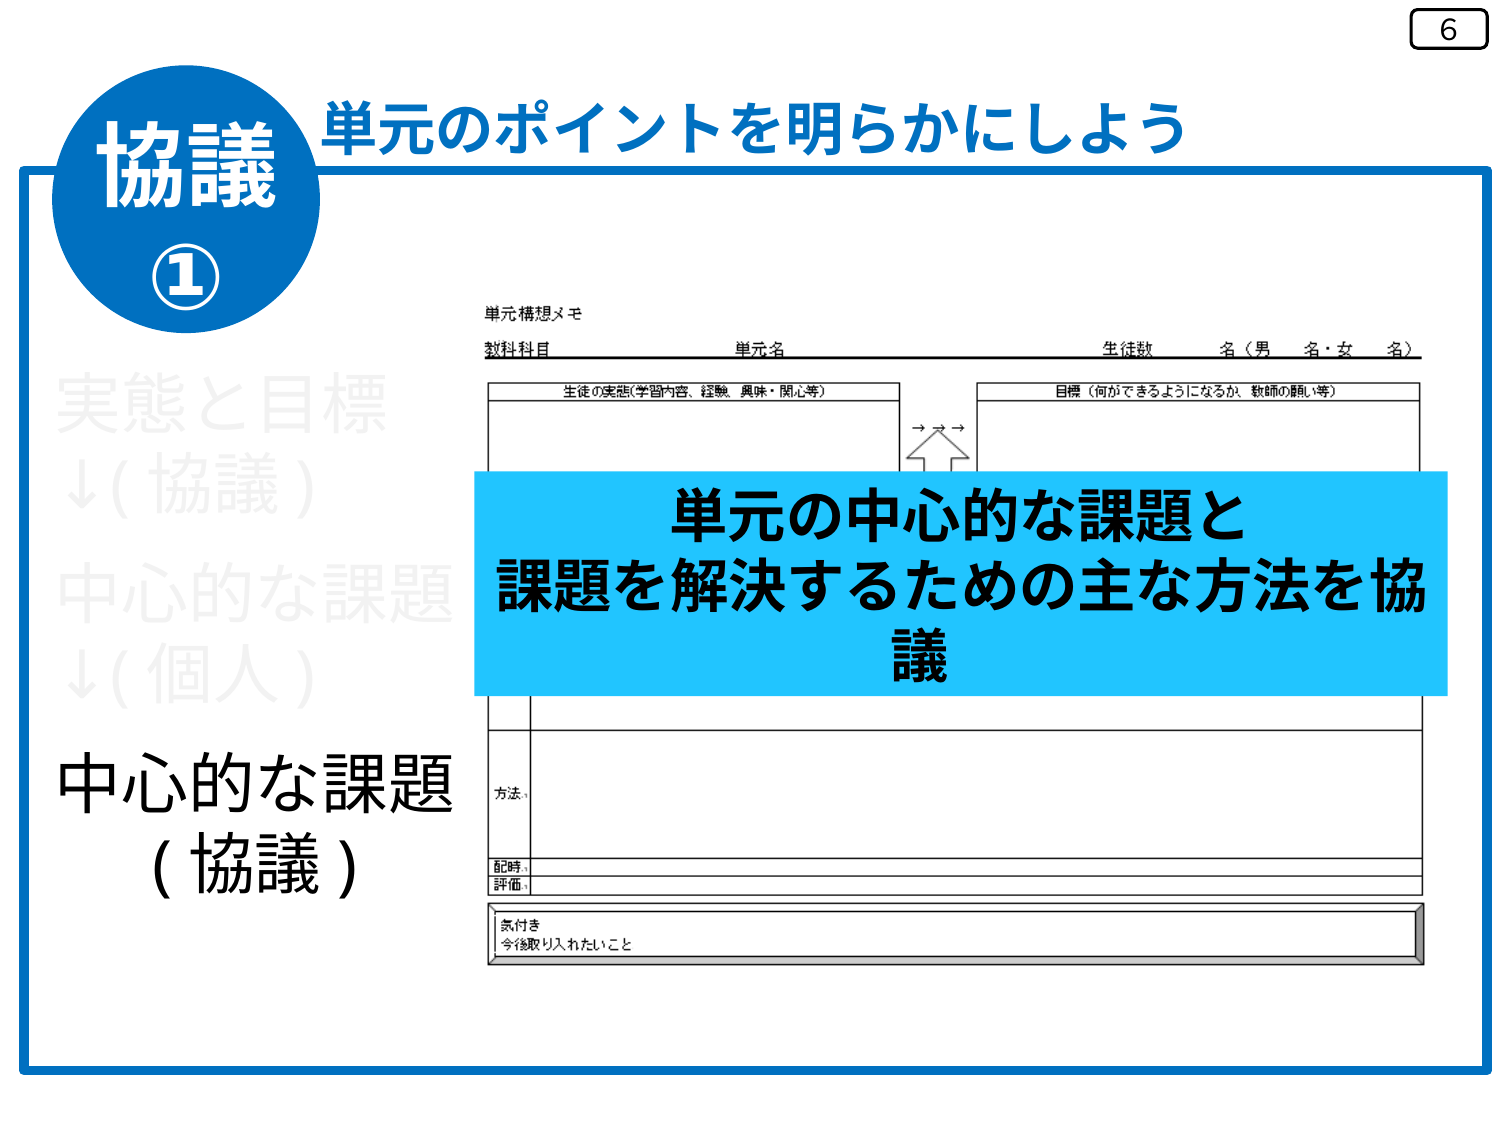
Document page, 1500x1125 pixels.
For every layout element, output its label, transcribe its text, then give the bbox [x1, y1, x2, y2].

text_box [23, 170, 1488, 1071]
text_box 単元のポイントを明らかにしよう [333, 84, 1398, 170]
text_box 実態と目標 ↓(協議) 中心的な課題 ↓(個人) 中心的な課題 (協議) [39, 354, 451, 909]
picture [451, 279, 1460, 990]
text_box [39, 66, 333, 339]
text_box ６ [1410, 8, 1489, 50]
